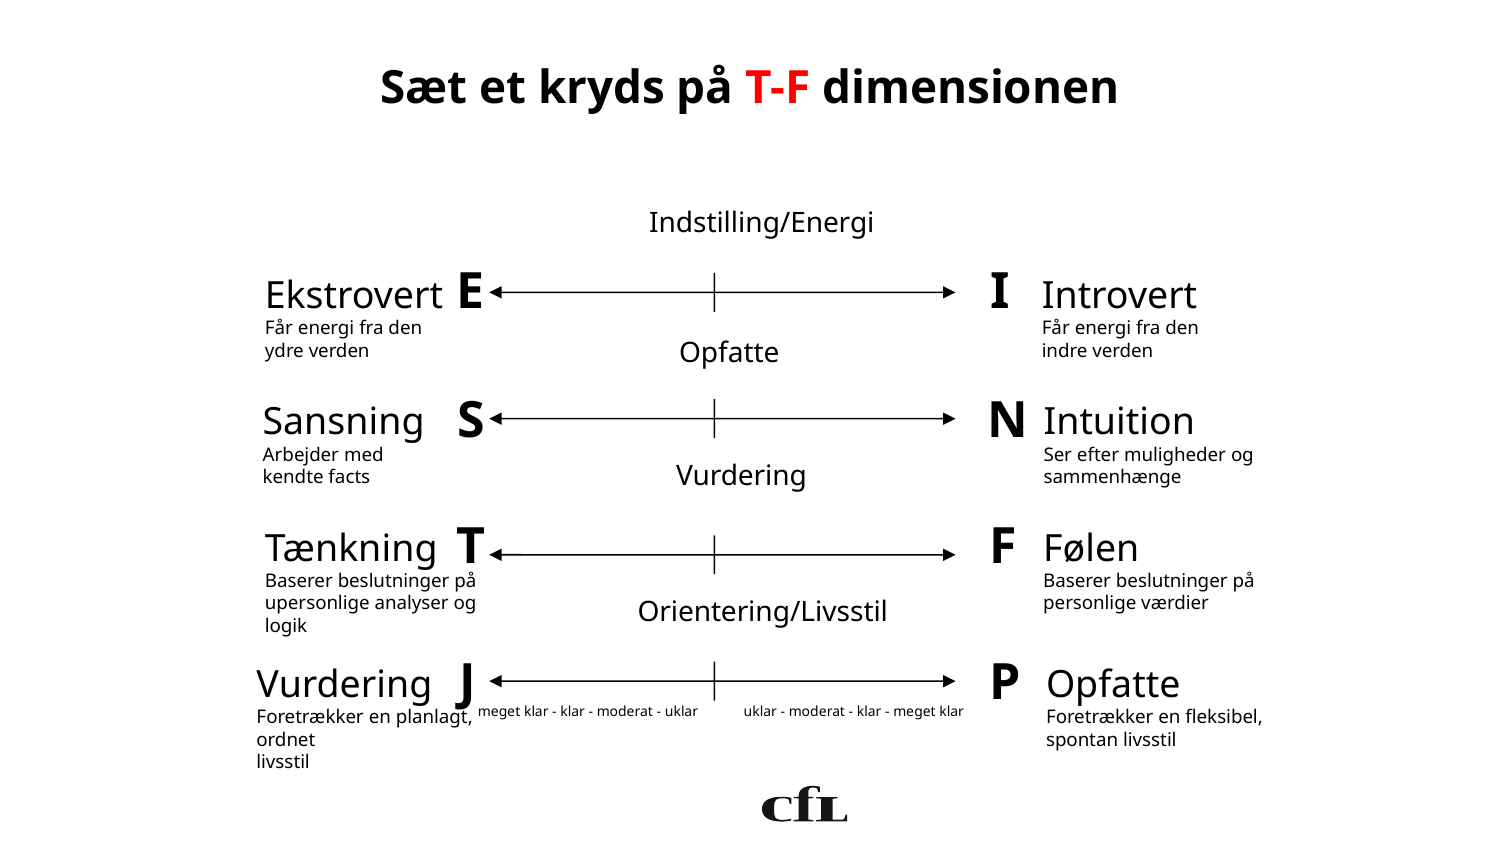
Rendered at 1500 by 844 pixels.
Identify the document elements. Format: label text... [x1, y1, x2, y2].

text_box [241, 200, 1290, 782]
title Sæt et kryds på T-F dimensionen [64, 58, 1436, 169]
